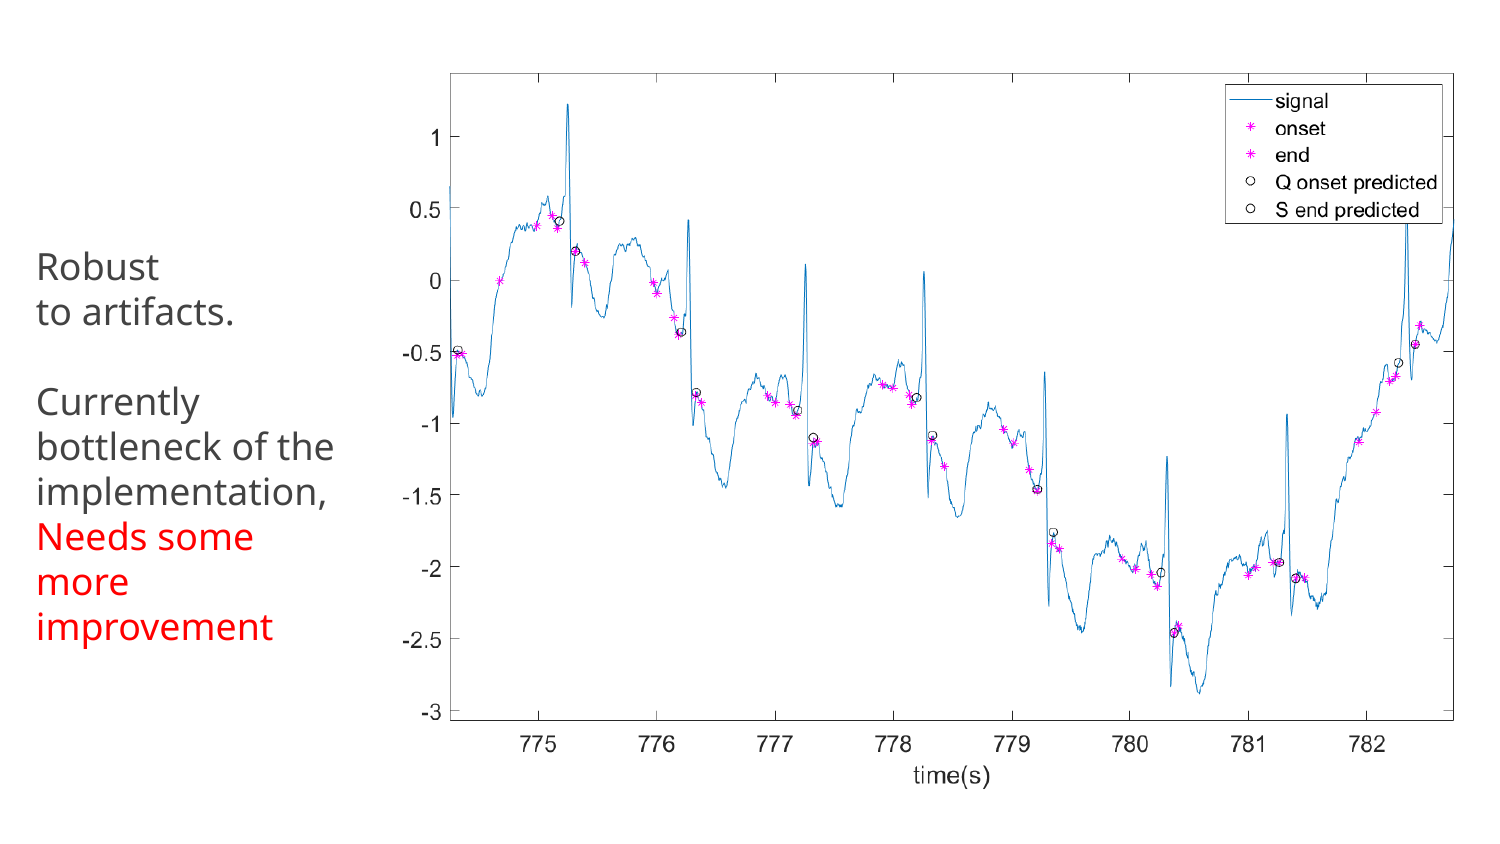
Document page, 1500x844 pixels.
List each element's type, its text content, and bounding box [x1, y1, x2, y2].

list Robust to artifacts. Currently bottleneck of the implementation, Needs some more improvement [20, 396, 359, 495]
picture [381, 13, 1486, 808]
